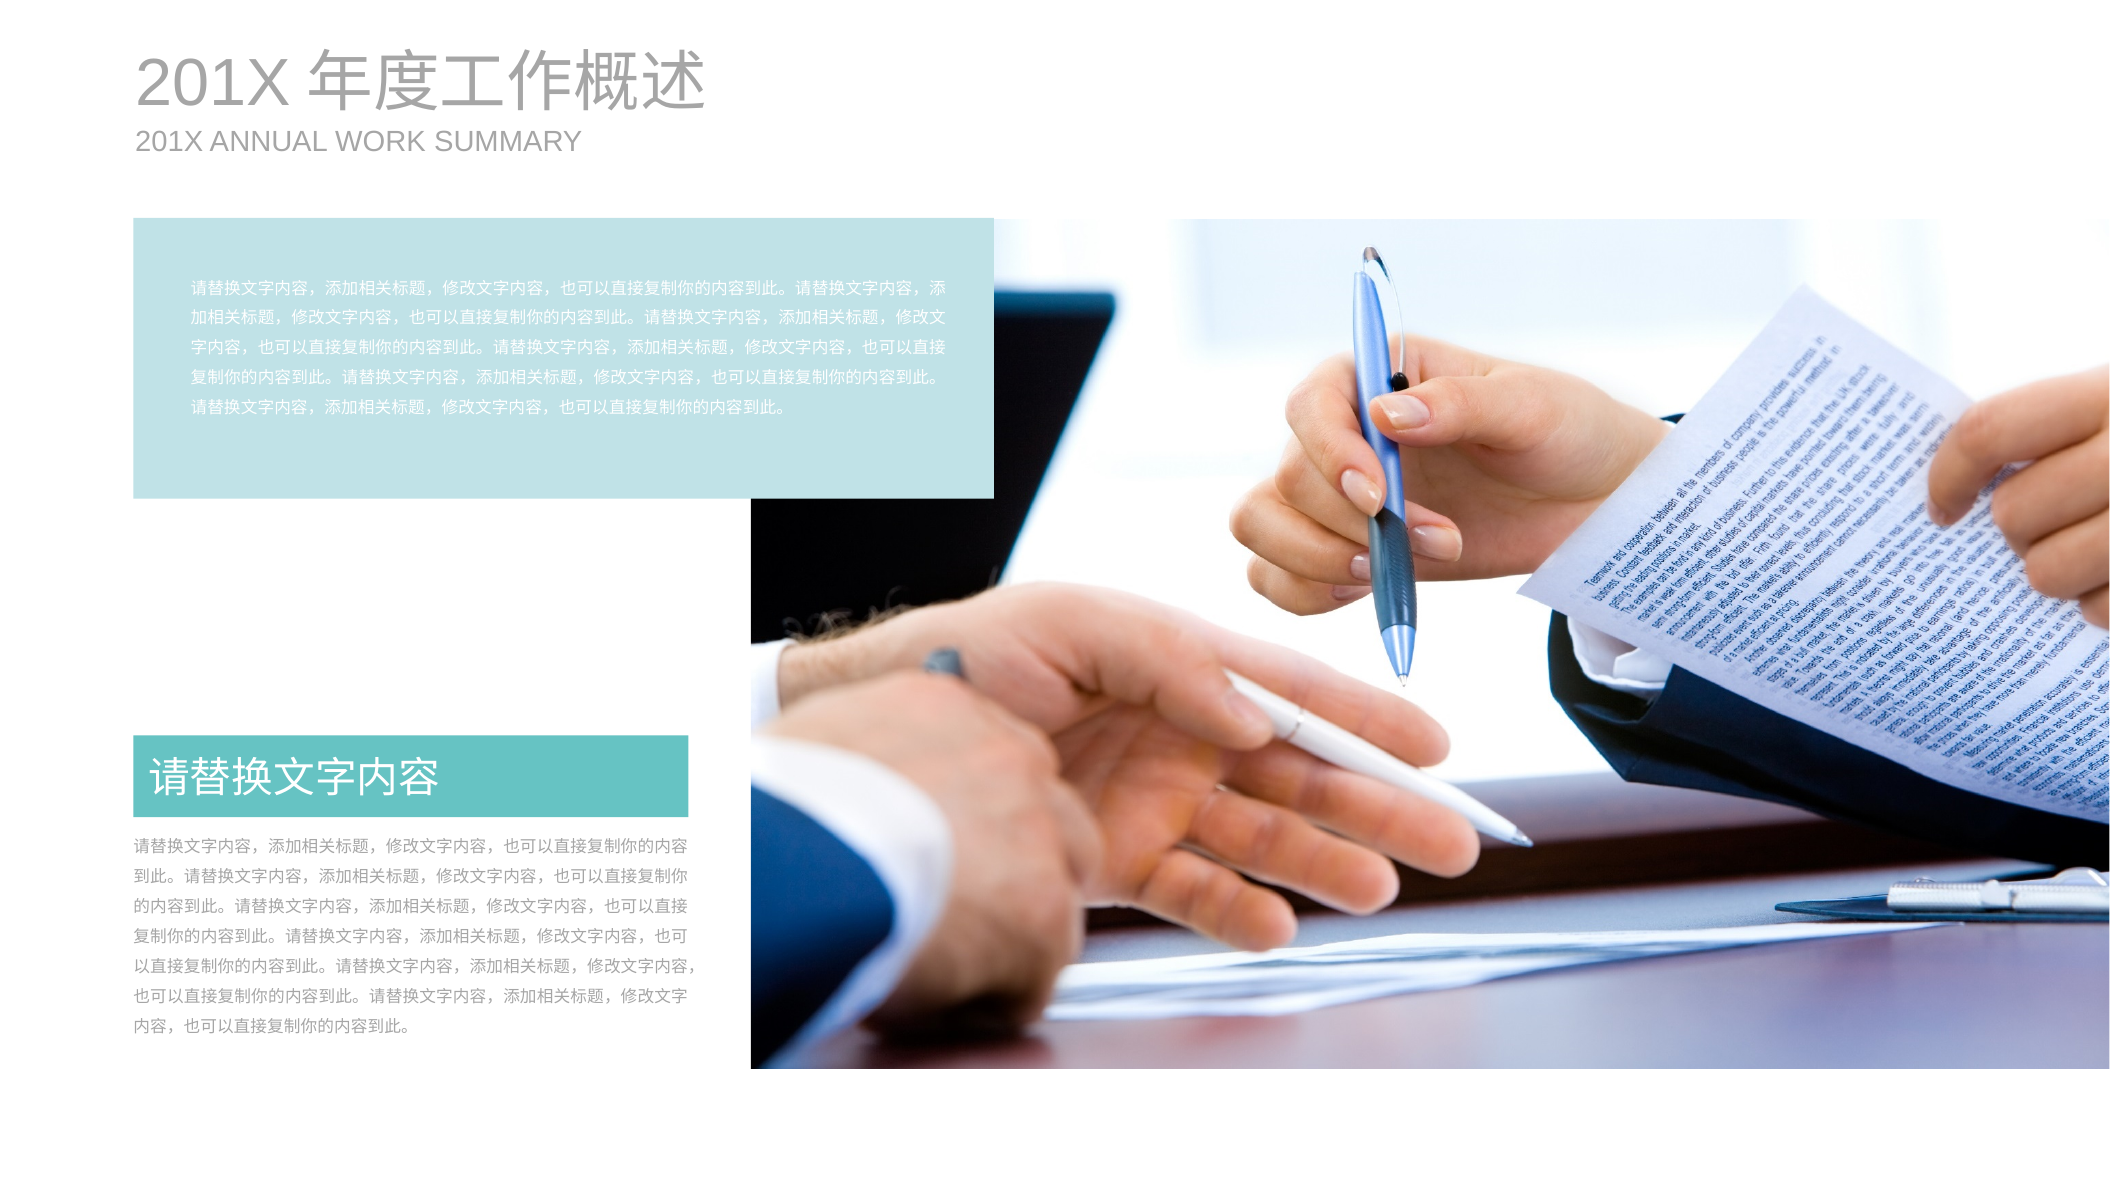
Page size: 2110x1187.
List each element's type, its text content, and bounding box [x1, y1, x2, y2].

text_box [132, 217, 995, 500]
text_box 请替换文字内容 [132, 734, 689, 818]
text_box 201X年度工作概述 [135, 38, 783, 119]
text_box 请替换文字内容，添加相关标题，修改文字内容，也可以直接复制你的内容到此。请替换文字内容，添加相关标题，修改文字内容，也可以直接复制你的内容到此。请替换文字内容，添加相关标题，修改文字内容，也可以直接复制你的内容到此。请替换文字内容，添加相关标题，修改文字内容，也可以直接复制你的内容到此。请替换文字内容，添加相关标题，修改文字内容，也可以直接复制你的内容到此。请替换文字内容，添加相关标题，修改文字内容，也可以直接复制你的内容到此。 [133, 825, 689, 1036]
text_box [750, 218, 2110, 1069]
text_box 请替换文字内容，添加相关标题，修改文字内容，也可以直接复制你的内容到此。请替换文字内容，添加相关标题，修改文字内容，也可以直接复制你的内容到此。请替换文字内容，添加相关标题，修改文字内容，也可以直接复制你的内容到此。请替换文字内容，添加相关标题，修改文字内容，也可以直接复制你的内容到此。请替换文字内容，添加相关标题，修改文字内容，也可以直接复制你的内容到此。请替换文字内容，添加相关标题，修改文字内容，也可以直接复制你的内容到此。 [190, 267, 947, 418]
text_box 201X ANNUAL WORK SUMMARY [135, 122, 596, 158]
